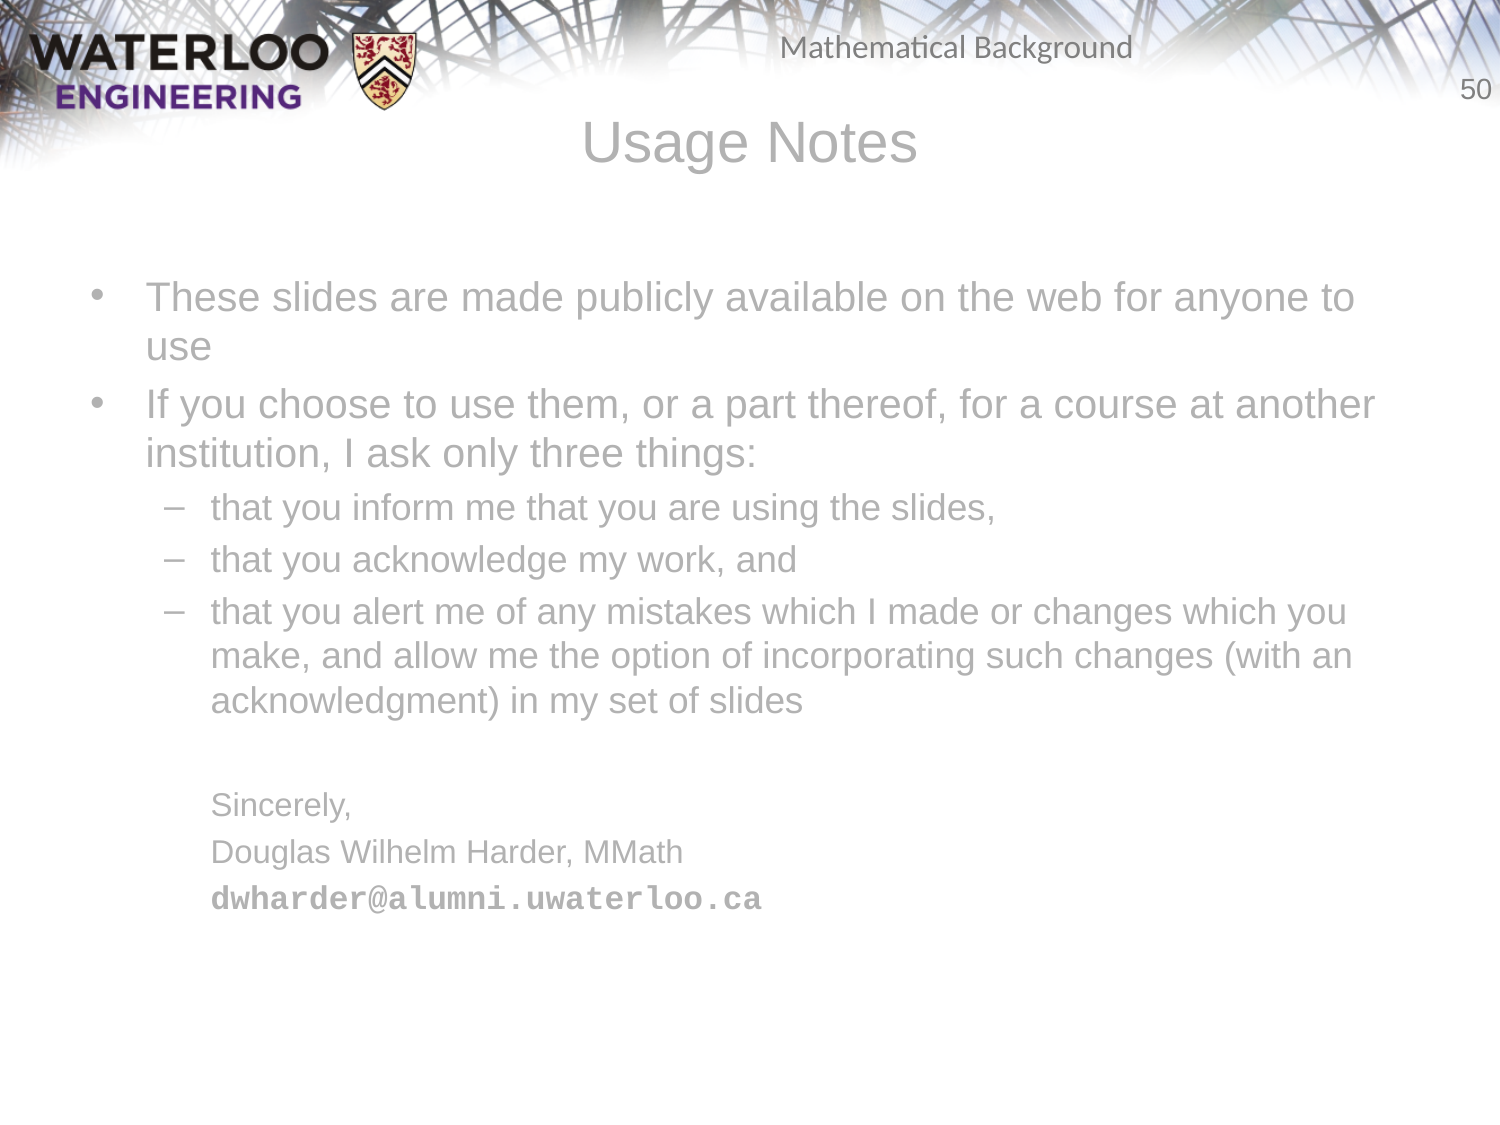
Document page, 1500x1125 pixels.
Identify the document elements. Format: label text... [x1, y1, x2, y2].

list These slides are made publicly available on the web for anyone to use If you choose to use them, or a part thereof, for a course at another institution, I ask only three things: that you inform me that you are using the slides, that you acknowledge my work, and that you alert me of any mistakes which I made or changes which you make, and allow me the option of incorporating such changes (with an acknowledgment) in my set of slides Sincerely, Douglas Wilhelm Harder, MMath dwharder@alumni.uwaterloo.ca [74, 262, 1426, 1006]
picture [0, 0, 1500, 1125]
title Usage Notes [74, 44, 1426, 233]
